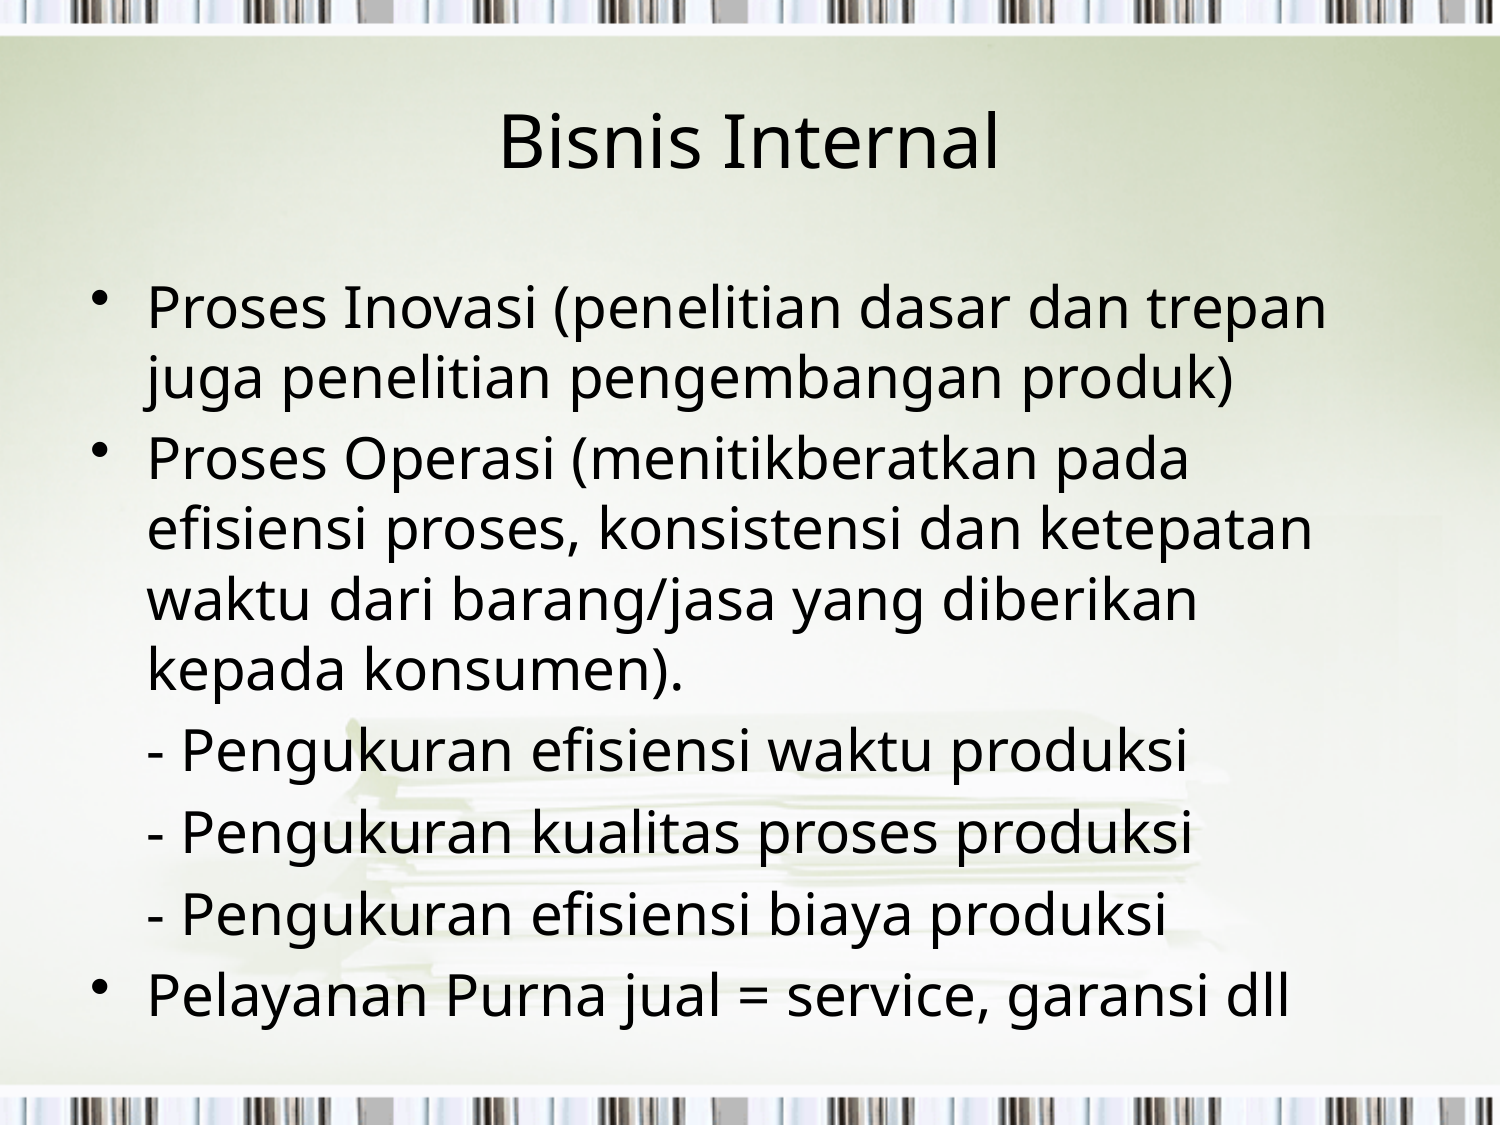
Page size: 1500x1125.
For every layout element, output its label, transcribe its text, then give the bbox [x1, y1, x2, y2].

title Bisnis Internal [74, 44, 1426, 233]
picture [0, 0, 1500, 1125]
list Proses Inovasi (penelitian dasar dan trepan juga penelitian pengembangan produk) Proses Operasi (menitikberatkan pada efisiensi proses, konsistensi dan ketepatan waktu dari barang/jasa yang diberikan kepada konsumen). - Pengukuran efisiensi waktu produksi - Pengukuran kualitas proses produksi - Pengukuran efisiensi biaya produksi Pelayanan Purna jual = service, garansi dll [74, 262, 1426, 1006]
